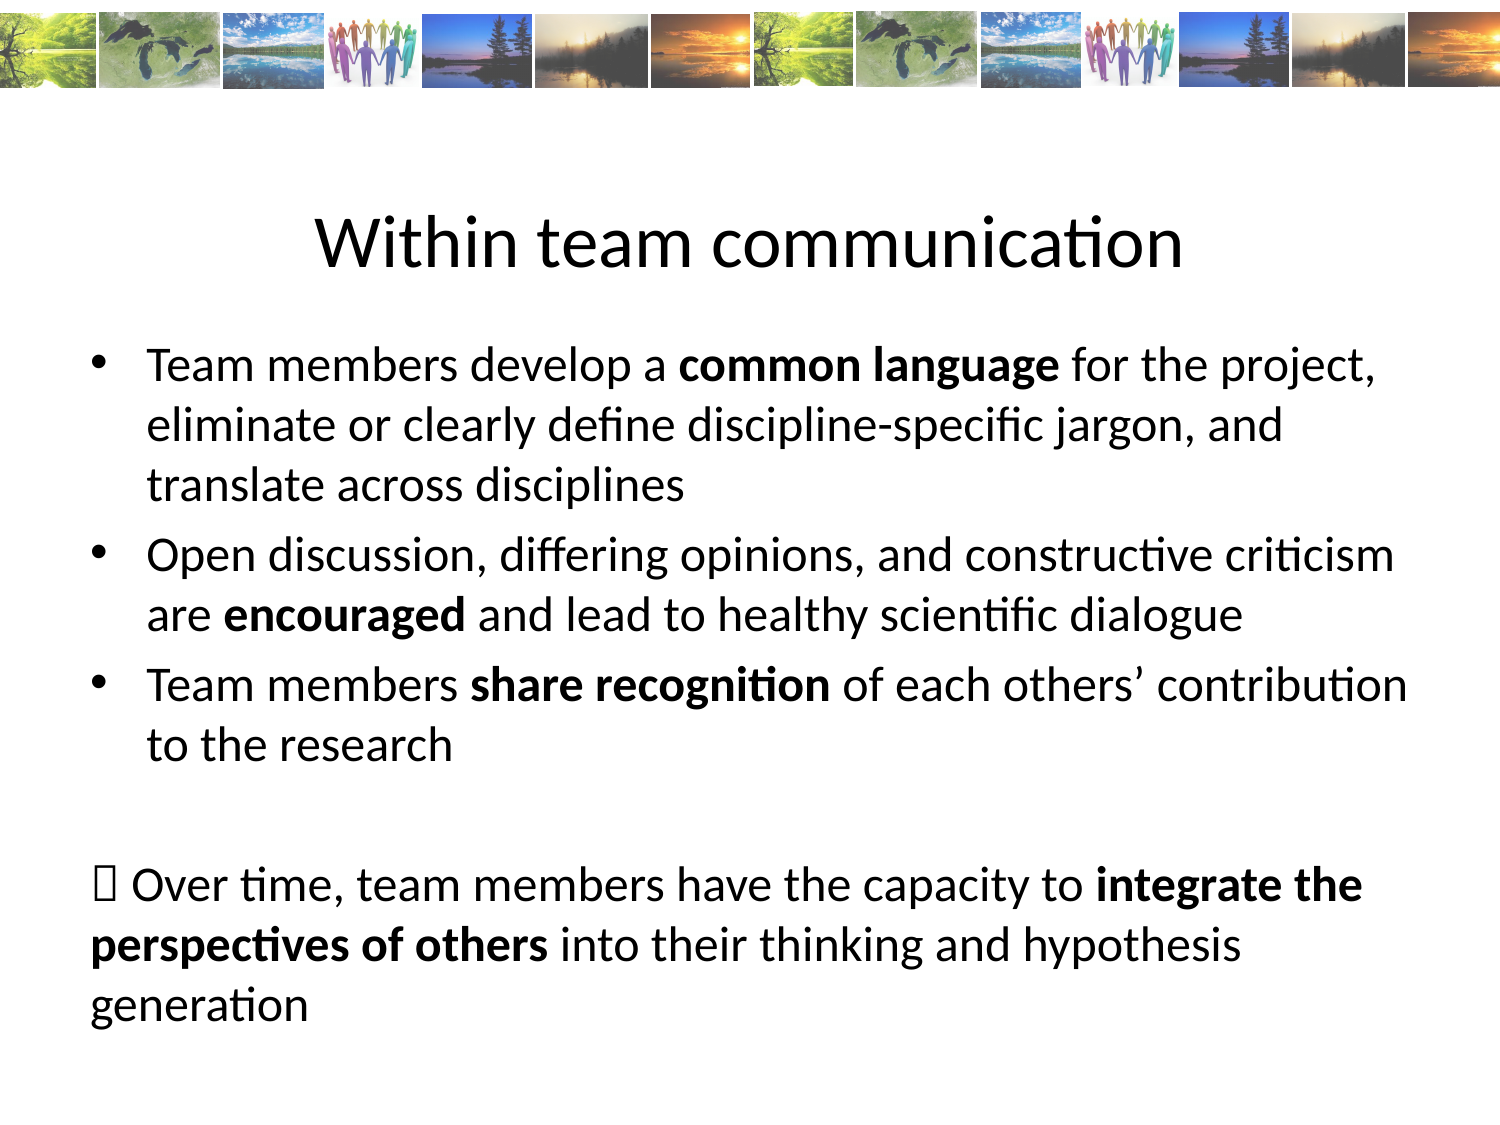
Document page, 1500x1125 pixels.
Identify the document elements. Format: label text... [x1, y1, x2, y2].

title Within team communication [75, 150, 1425, 323]
list Team members develop a common language for the project, eliminate or clearly define discipline-specific jargon, and translate across disciplines Open discussion, differing opinions, and constructive criticism are encouraged and lead to healthy scientific dialogue Team members share recognition of each others’ contribution to the research  Over time, team members have the capacity to integrate the perspectives of others into their thinking and hypothesis generation [75, 323, 1425, 1005]
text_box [0, 11, 1500, 89]
